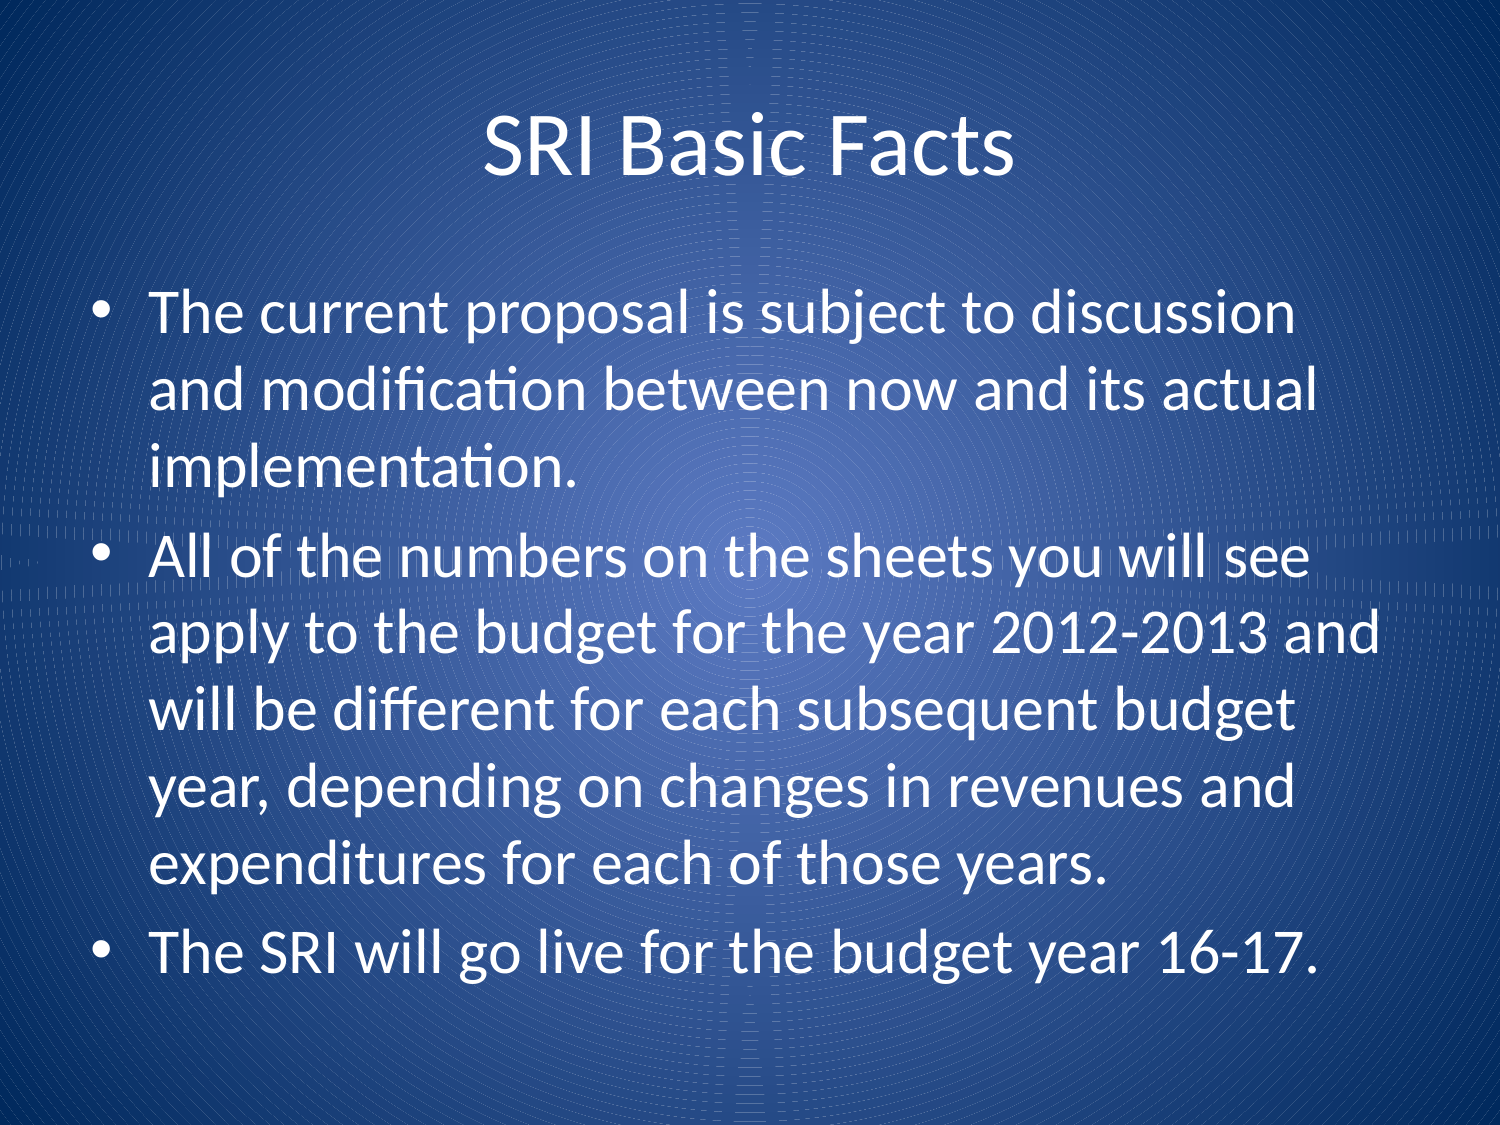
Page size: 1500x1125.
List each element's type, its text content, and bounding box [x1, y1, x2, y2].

title SRI Basic Facts [75, 45, 1425, 233]
list The current proposal is subject to discussion and modification between now and its actual implementation. All of the numbers on the sheets you will see apply to the budget for the year 2012-2013 and will be different for each subsequent budget year, depending on changes in revenues and expenditures for each of those years. The SRI will go live for the budget year 16-17. [75, 262, 1425, 1005]
